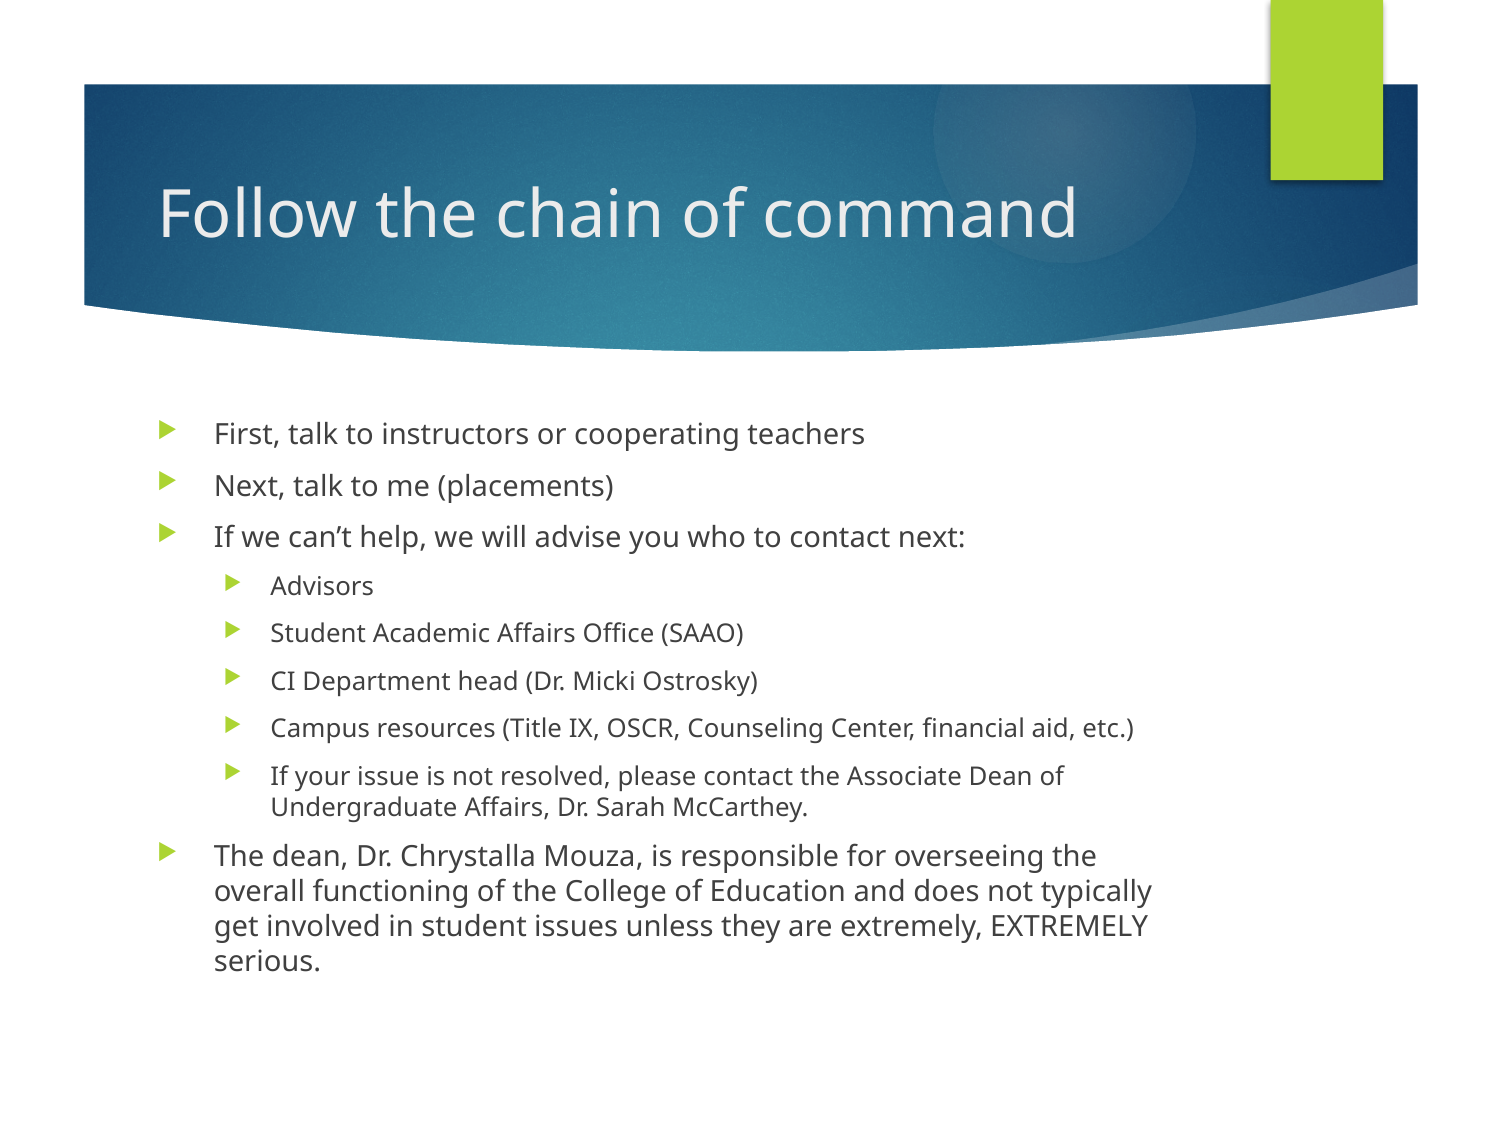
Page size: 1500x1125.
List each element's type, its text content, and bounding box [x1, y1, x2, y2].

title Follow the chain of command [142, 152, 1183, 269]
list First, talk to instructors or cooperating teachers Next, talk to me (placements) If we can’t help, we will advise you who to contact next: Advisors Student Academic Affairs Office (SAAO) CI Department head (Dr. Micki Ostrosky) Campus resources (Title IX, OSCR, Counseling Center, financial aid, etc.) If your issue is not resolved, please contact the Associate Dean of Undergraduate Affairs, Dr. Sarah McCarthey. The dean, Dr. Chrystalla Mouza, is responsible for overseeing the overall functioning of the College of Education and does not typically get involved in student issues unless they are extremely, EXTREMELY serious. [142, 408, 1183, 988]
